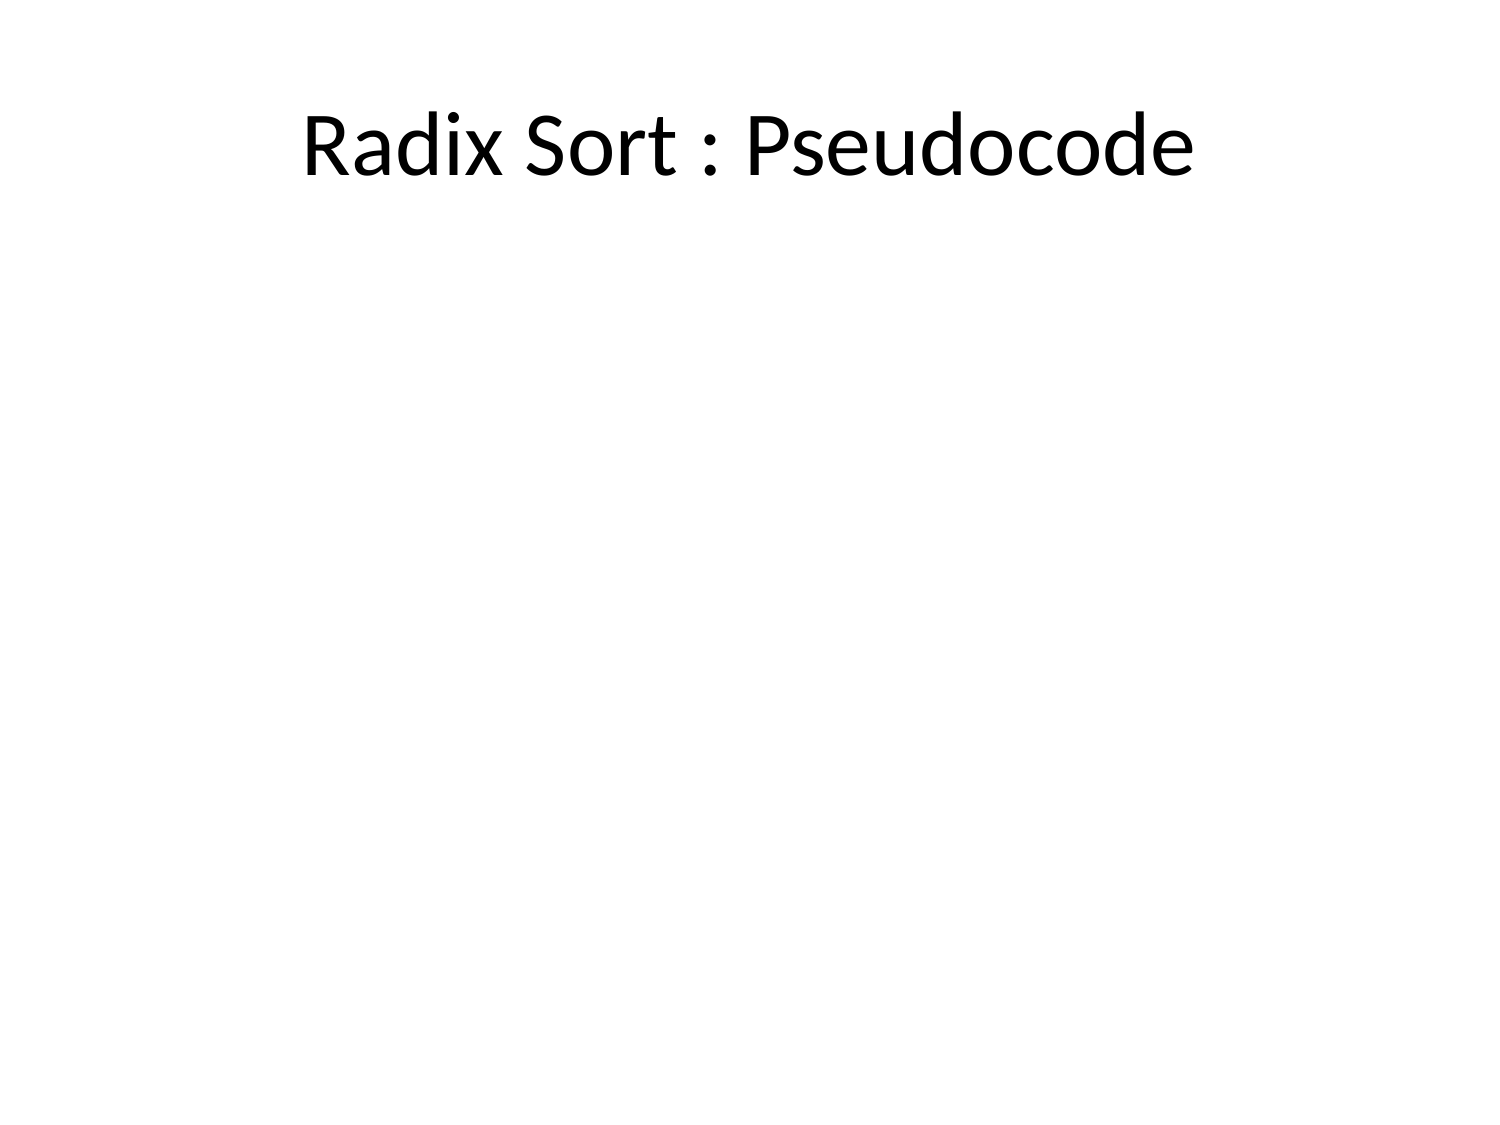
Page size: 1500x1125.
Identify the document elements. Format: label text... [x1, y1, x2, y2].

title Radix Sort : Pseudocode [75, 45, 1425, 233]
